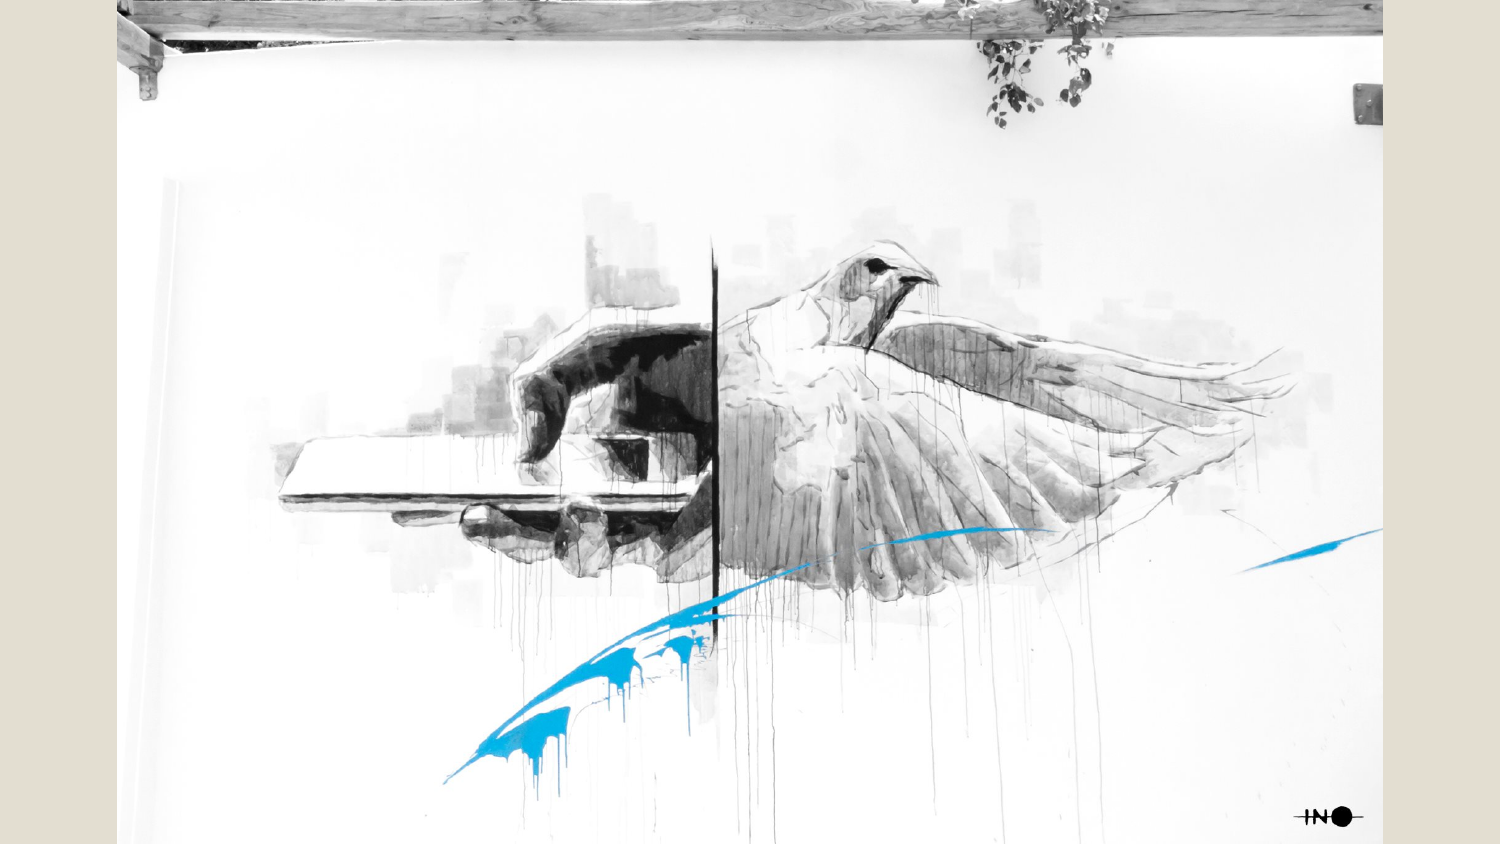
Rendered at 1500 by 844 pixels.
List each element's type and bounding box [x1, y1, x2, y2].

picture [116, 0, 1384, 844]
